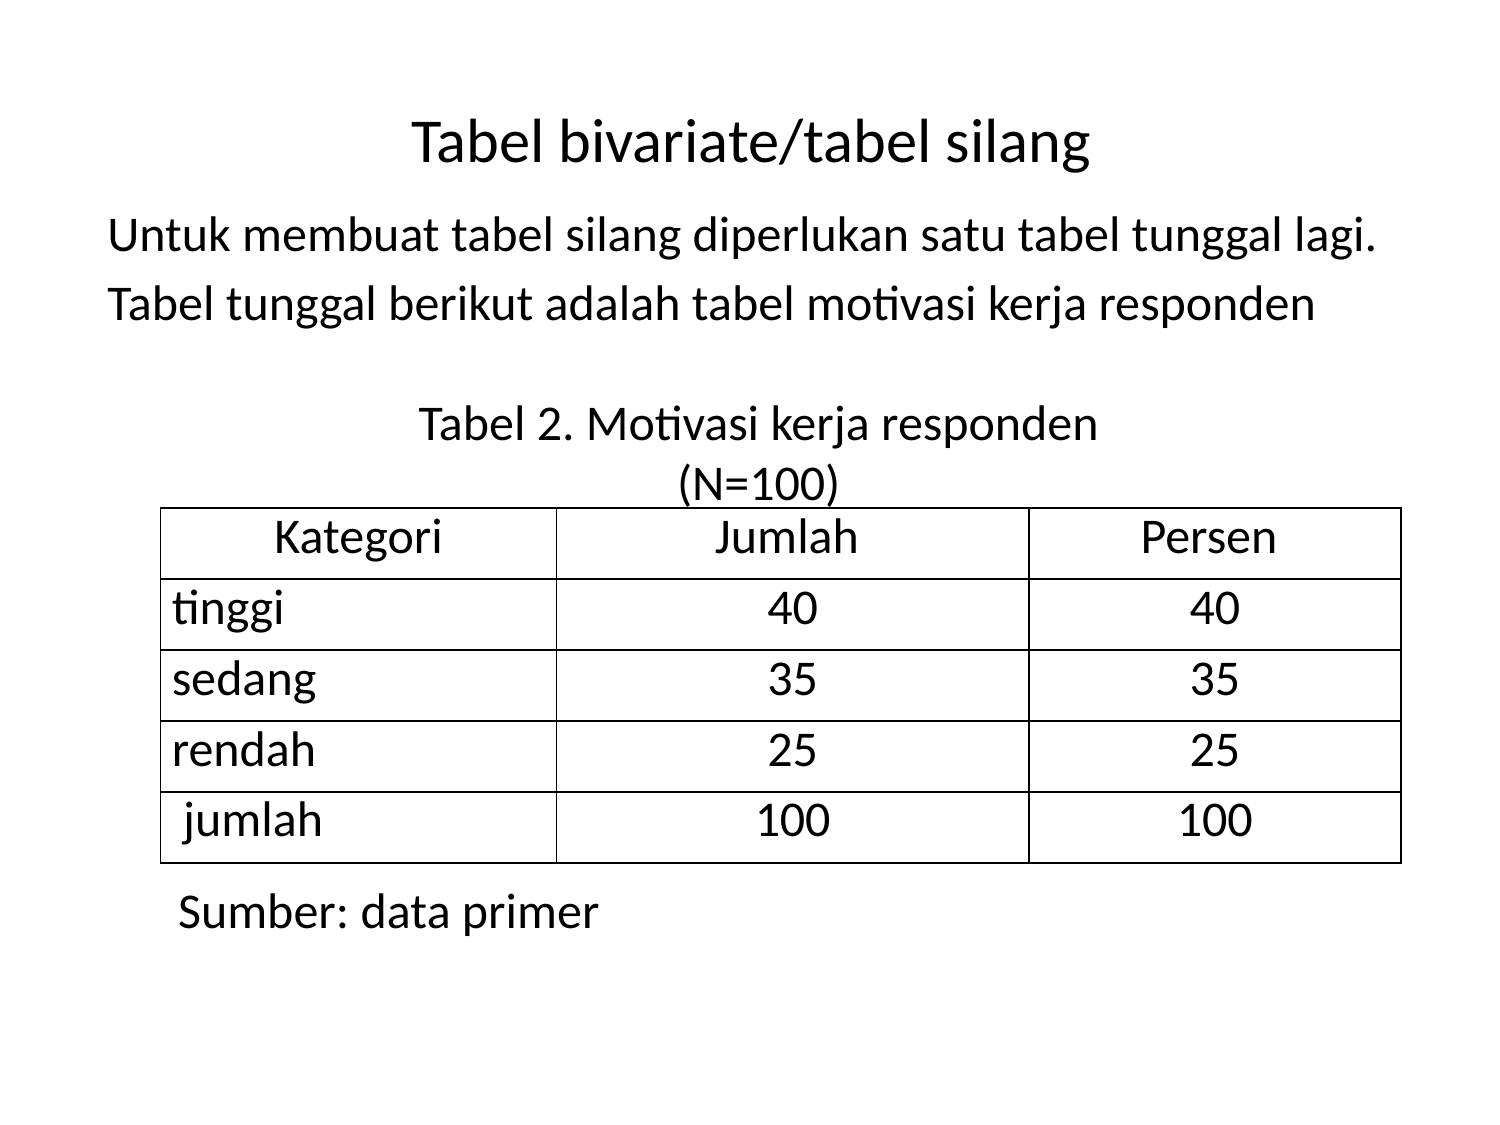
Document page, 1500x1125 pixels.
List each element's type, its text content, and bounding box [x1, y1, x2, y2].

title Tabel bivariate/tabel silang [76, 78, 1427, 197]
table_header Jumlah [557, 509, 1028, 578]
text_box Sumber: data primer [163, 862, 615, 947]
table_header Kategori [161, 509, 556, 578]
table_cell 35 [1030, 651, 1400, 720]
table_cell 100 [557, 793, 1028, 862]
table_cell sedang [161, 651, 556, 720]
table_cell 40 [1030, 580, 1400, 649]
table_cell tinggi [161, 580, 556, 649]
table_cell 100 [1030, 793, 1400, 862]
table_header Persen [1030, 509, 1400, 578]
table_cell rendah [161, 722, 556, 791]
table_cell 40 [557, 580, 1028, 649]
table_cell jumlah [161, 793, 556, 862]
table_cell 35 [557, 651, 1028, 720]
table_cell 25 [1030, 722, 1400, 791]
table_cell 25 [557, 722, 1028, 791]
list Untuk membuat tabel silang diperlukan satu tabel tunggal lagi. Tabel tunggal berikut adalah tabel motivasi kerja responden Tabel 2. Motivasi kerja responden (N=100) [75, 184, 1425, 1005]
